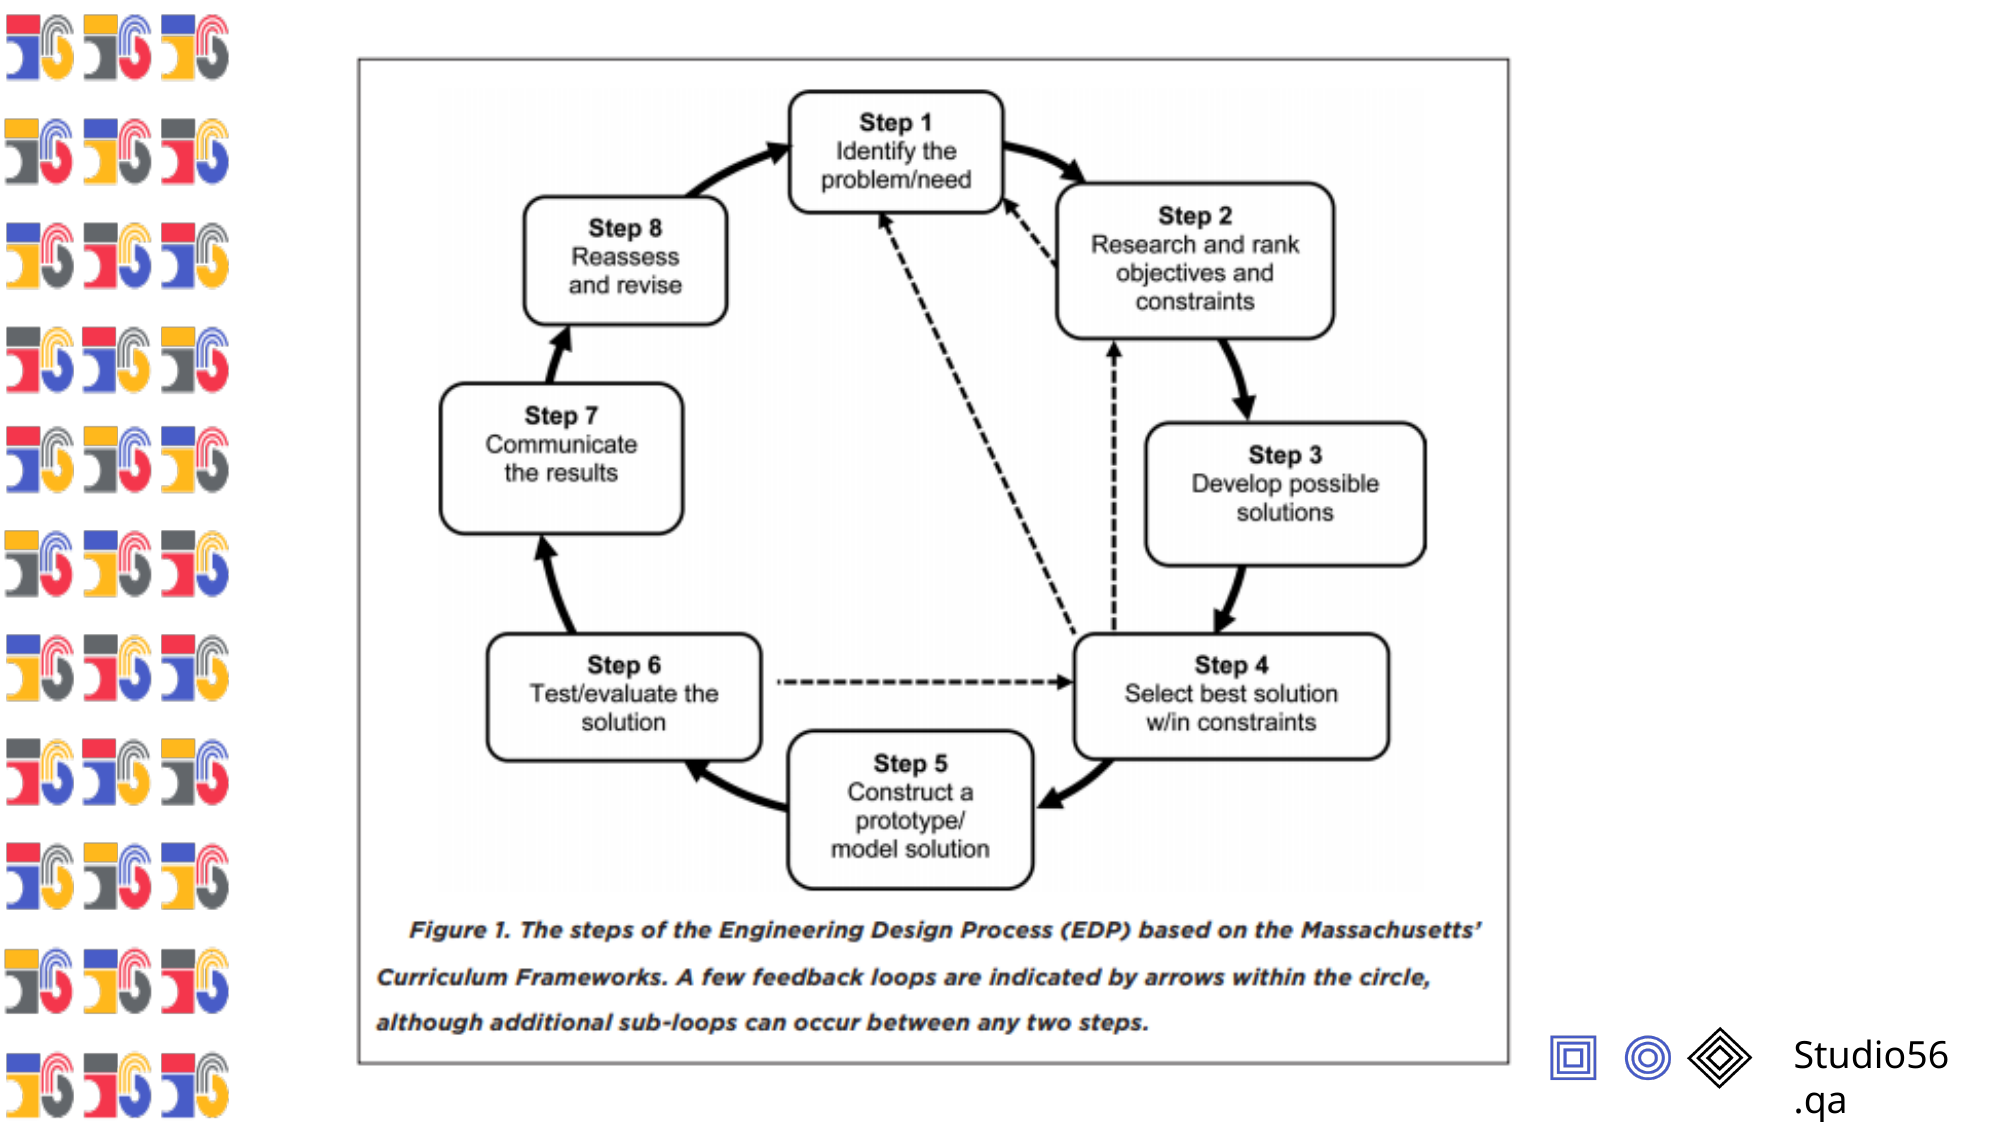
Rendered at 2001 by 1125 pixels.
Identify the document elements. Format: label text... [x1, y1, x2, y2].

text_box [1546, 1026, 1757, 1092]
text_box Studio56.qa [1779, 1023, 1975, 1125]
picture [355, 51, 1524, 1072]
picture [0, 0, 231, 1125]
